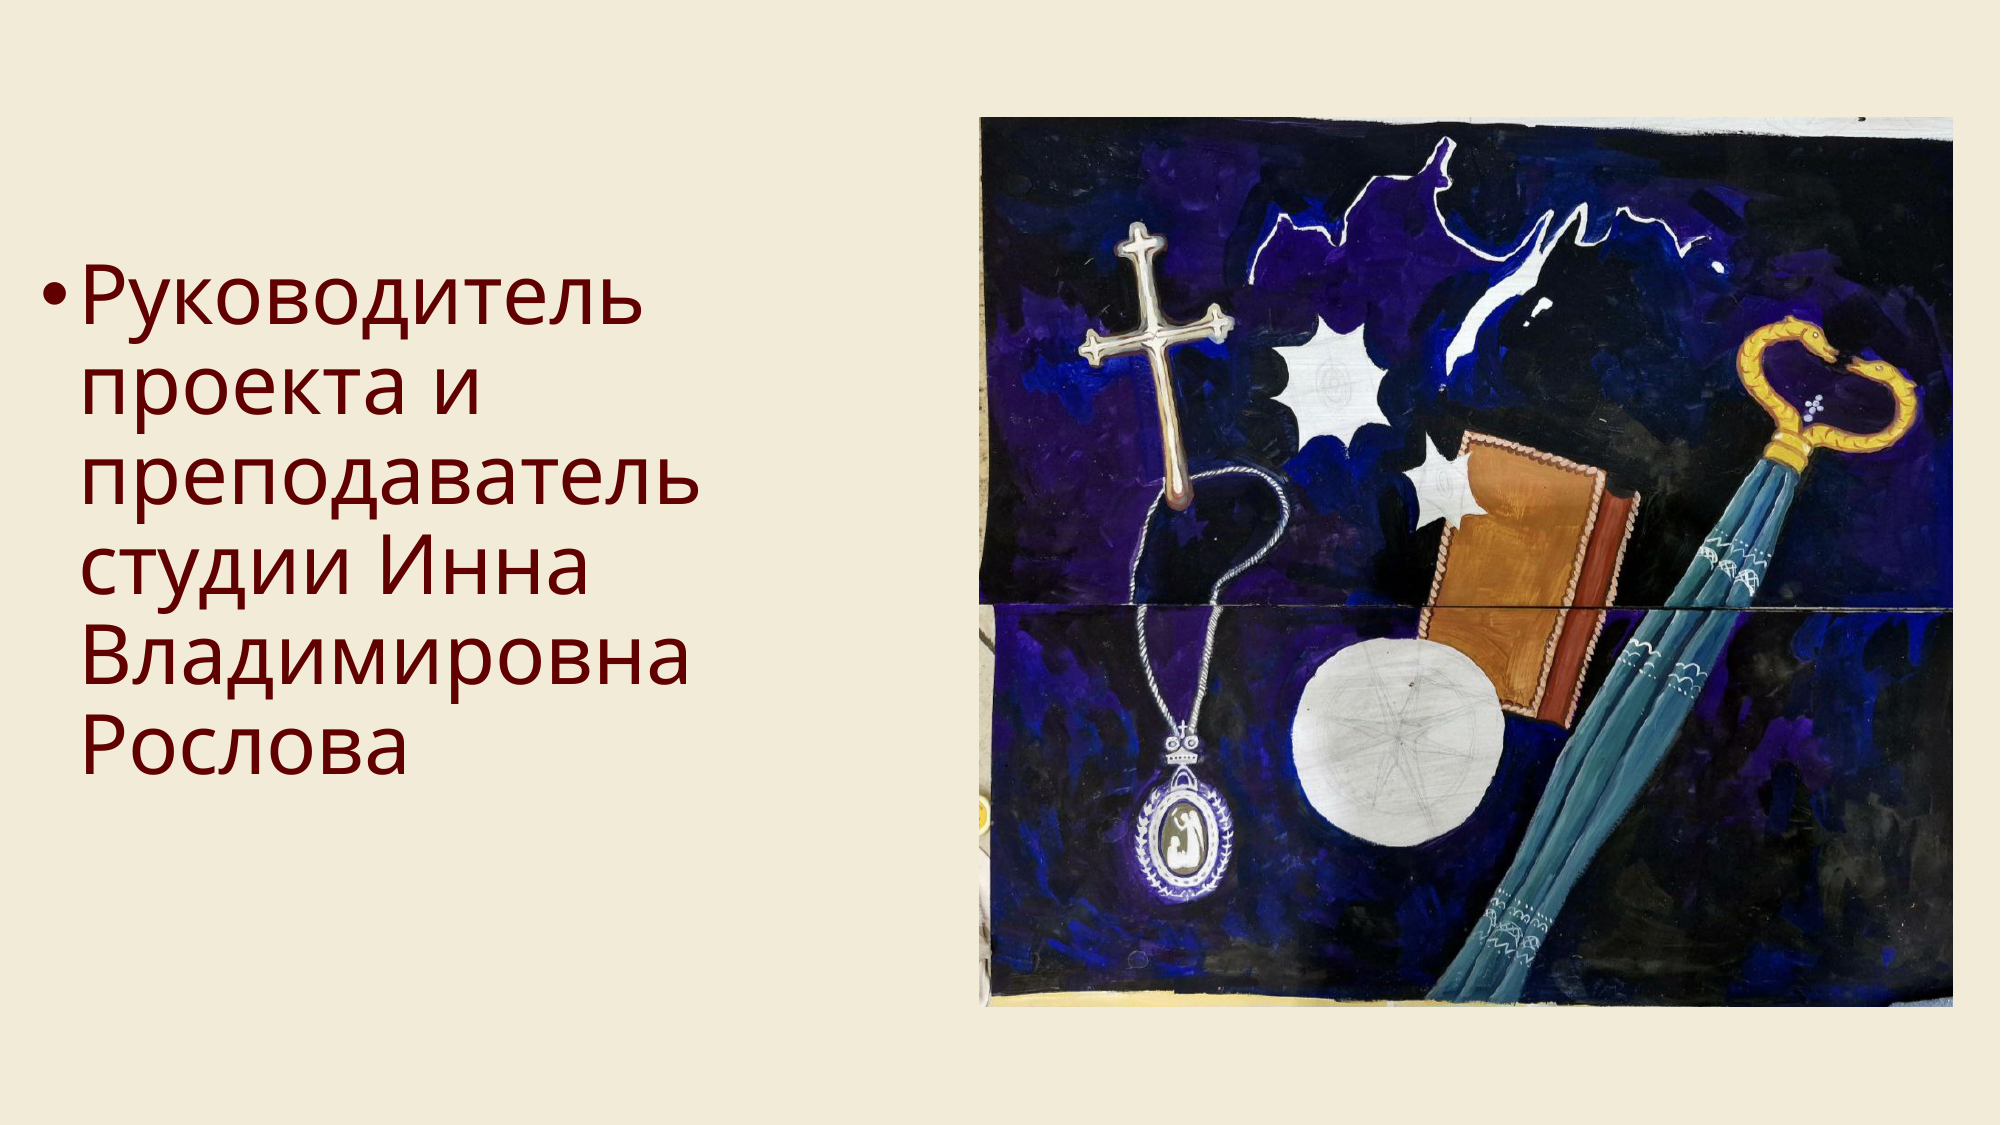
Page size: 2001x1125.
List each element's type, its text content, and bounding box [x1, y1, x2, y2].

picture [979, 117, 1954, 1008]
list Руководитель проекта и преподаватель студии Инна Владимировна Рослова [25, 245, 979, 990]
